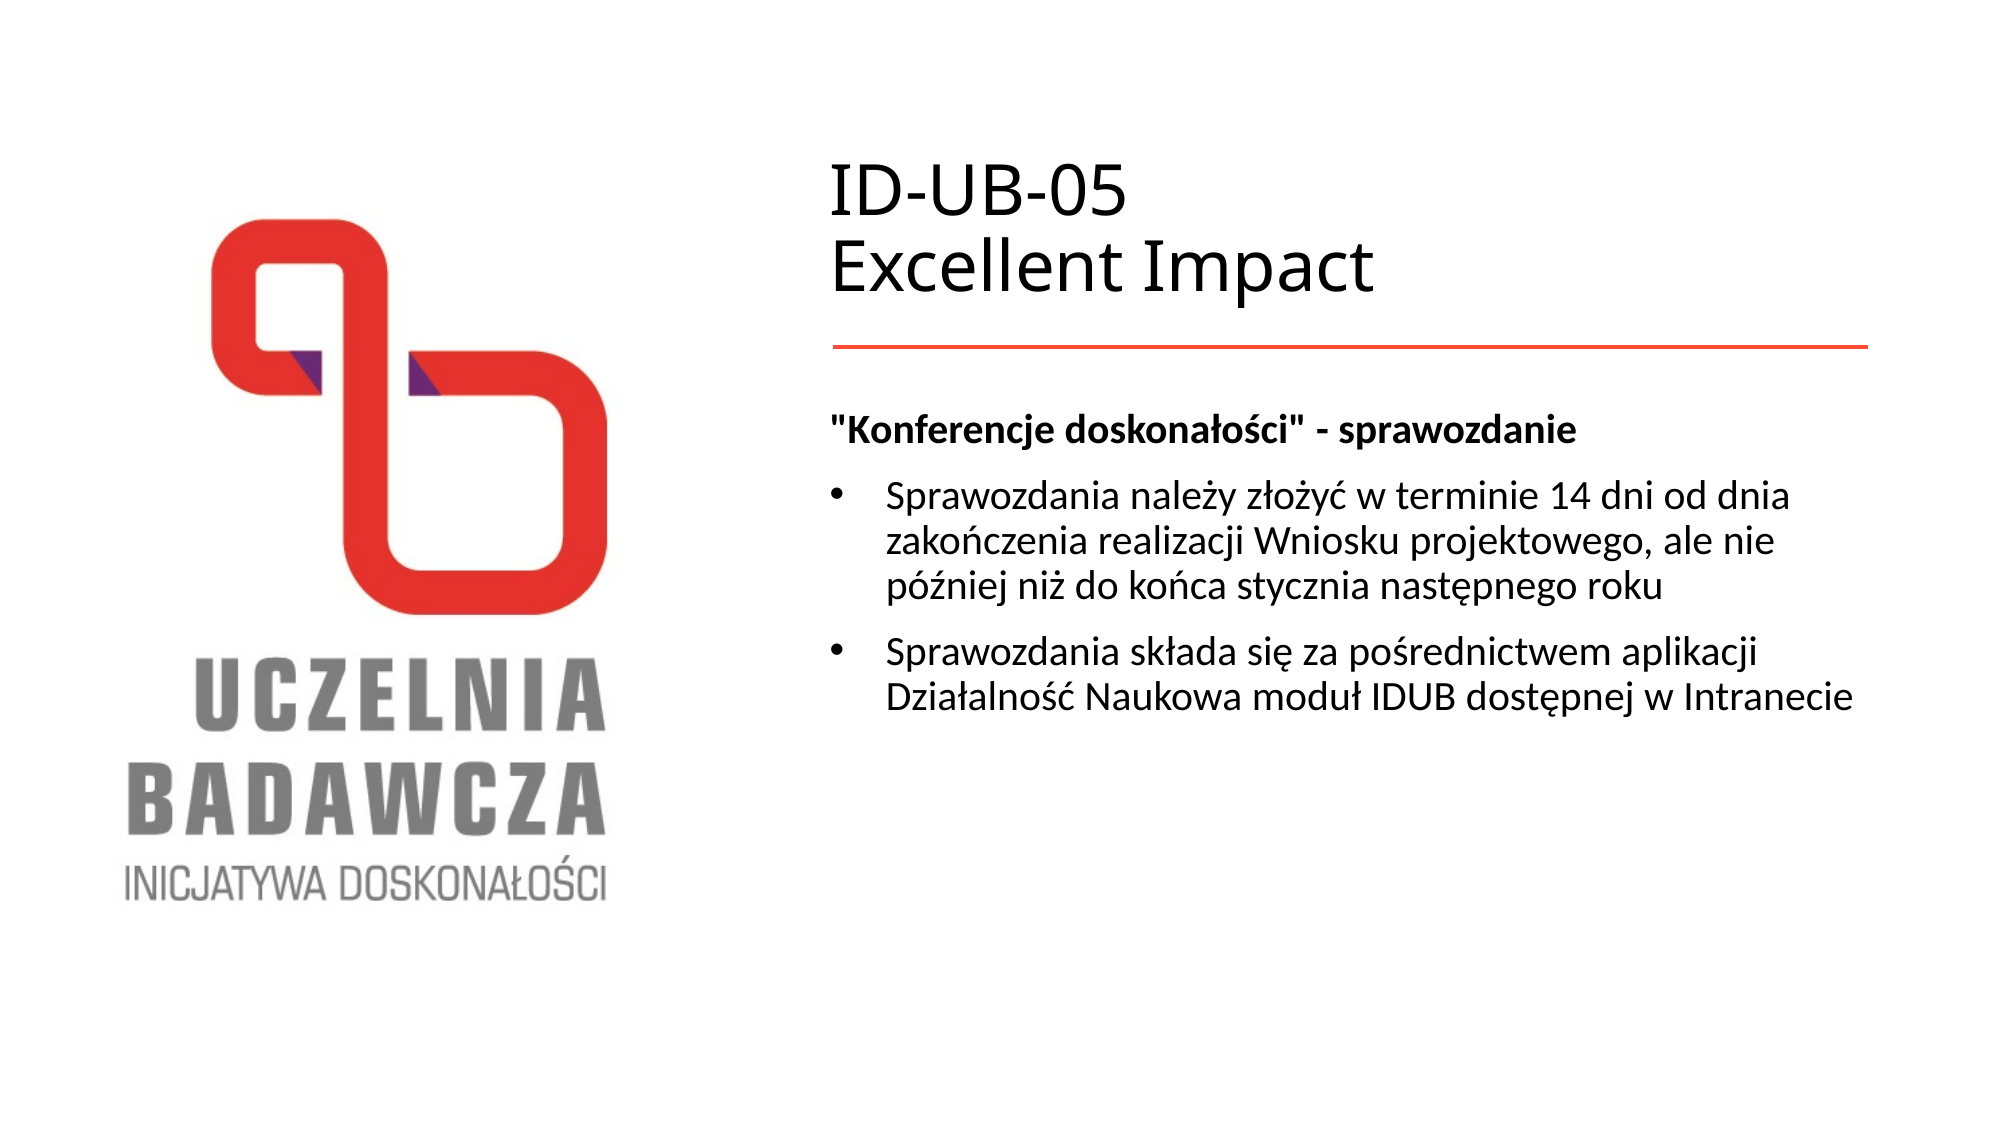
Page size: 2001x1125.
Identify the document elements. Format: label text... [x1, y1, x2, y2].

title ID-UB-05 Excellent Impact [814, 103, 1895, 315]
picture [0, 0, 761, 1125]
list "Konferencje doskonałości" - sprawozdanie Sprawozdania należy złożyć w terminie 14 dni od dnia zakończenia realizacji Wniosku projektowego, ale nie później niż do końca stycznia następnego roku Sprawozdania składa się za pośrednictwem aplikacji Działalność Naukowa moduł IDUB dostępnej w Intranecie [814, 399, 1895, 1021]
